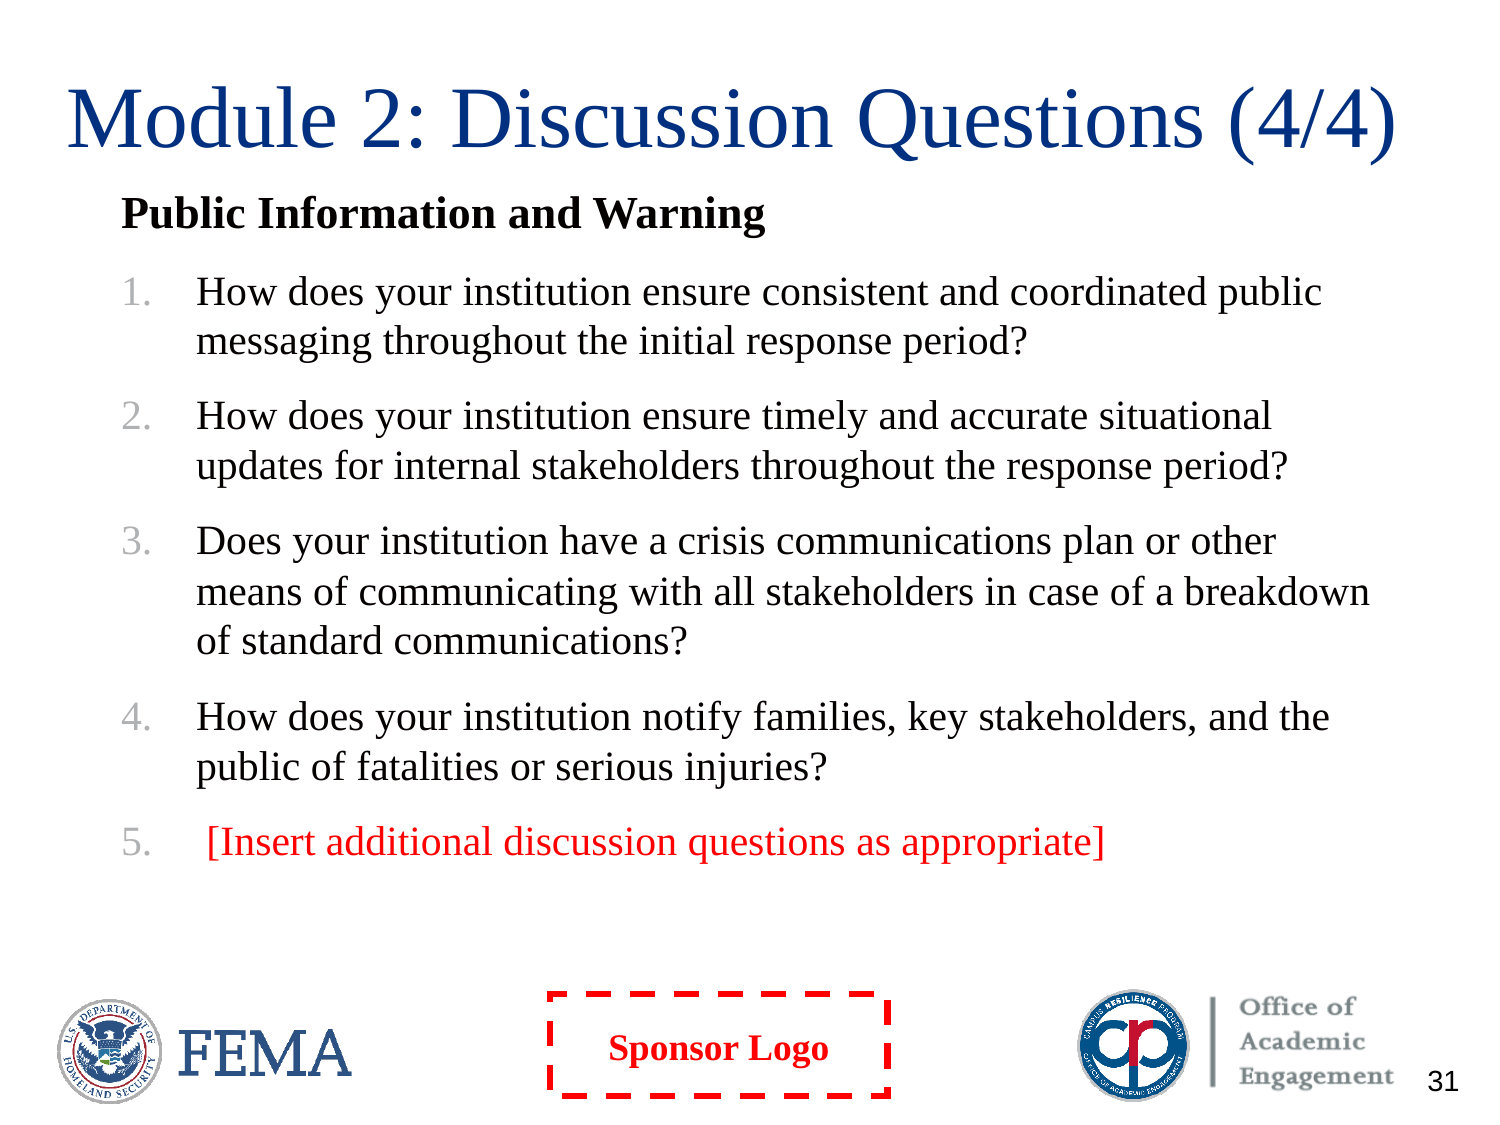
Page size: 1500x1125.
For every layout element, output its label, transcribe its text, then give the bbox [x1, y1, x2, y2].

picture [55, 998, 352, 1104]
title Module 2: Discussion Questions (4/4) [51, 0, 1450, 173]
slide_number 31 [1412, 1054, 1488, 1098]
picture [1074, 976, 1407, 1114]
list Public Information and Warning How does your institution ensure consistent and coordinated public messaging throughout the initial response period? How does your institution ensure timely and accurate situational updates for internal stakeholders throughout the response period? Does your institution have a crisis communications plan or other means of communicating with all stakeholders in case of a breakdown of standard communications? How does your institution notify families, key stakeholders, and the public of fatalities or serious injuries? [Insert additional discussion questions as appropriate] [106, 175, 1400, 890]
